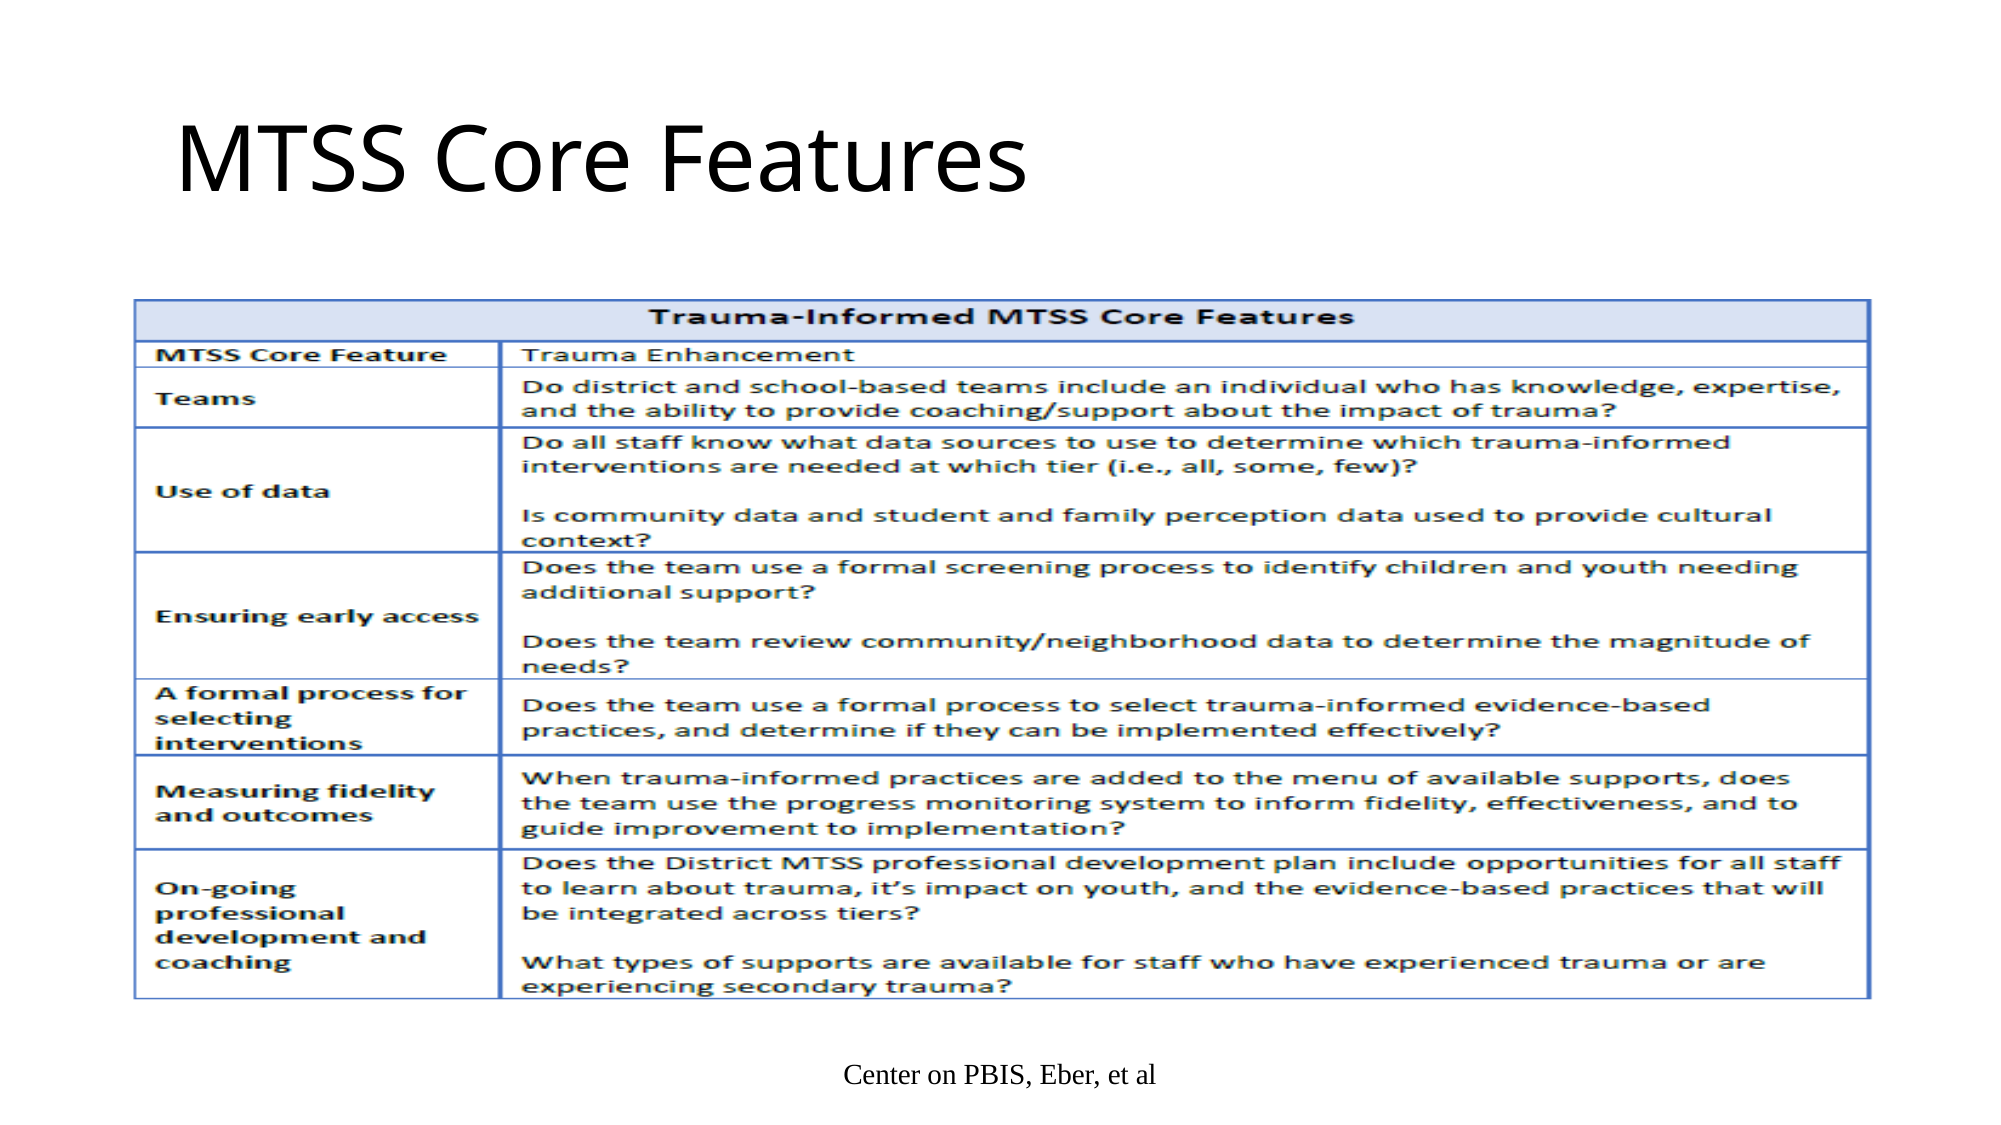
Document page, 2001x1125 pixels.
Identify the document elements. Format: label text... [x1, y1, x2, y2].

footer Center on PBIS, Eber, et al [662, 1042, 1338, 1103]
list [115, 299, 1894, 1014]
title MTSS Core Features [159, 52, 1885, 271]
